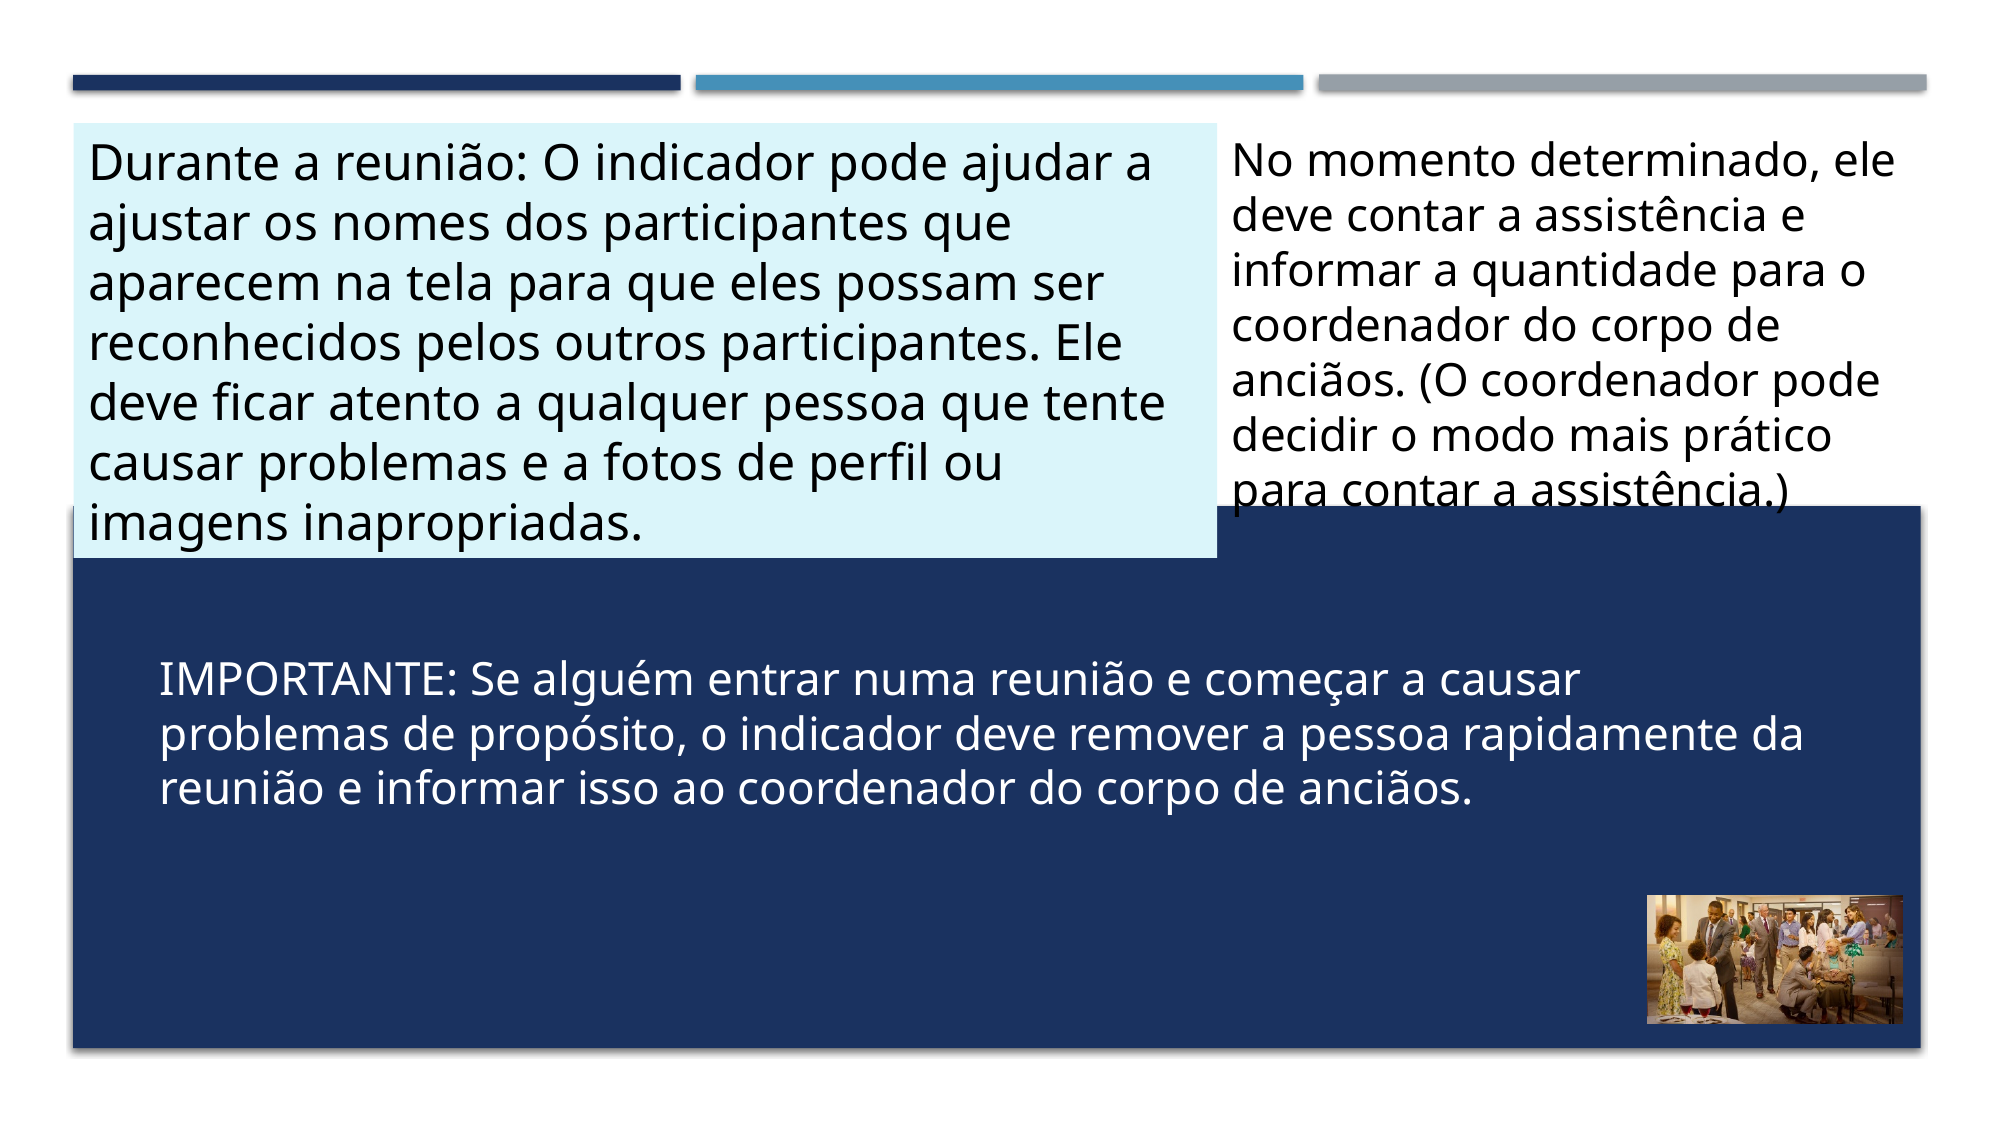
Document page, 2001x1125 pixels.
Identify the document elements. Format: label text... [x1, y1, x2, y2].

text_box No momento determinado, ele deve contar a assistência e informar a quantidade para o coordenador do corpo de anciãos. (O coordenador pode decidir o modo mais prático para contar a assistência.) [1217, 123, 1948, 523]
text_box Durante a reunião: O indicador pode ajudar a ajustar os nomes dos participantes que aparecem na tela para que eles possam ser reconhecidos pelos outros participantes. Ele deve ficar atento a qualquer pessoa que tente causar problemas e a fotos de perfil ou imagens inapropriadas. [73, 123, 1218, 558]
picture [1646, 895, 1904, 1024]
text_box IMPORTANTE: Se alguém entrar numa reunião e começar a causar problemas de propósito, o indicador deve remover a pessoa rapidamente da reunião e informar isso ao coordenador do corpo de anciãos. [145, 641, 1839, 822]
